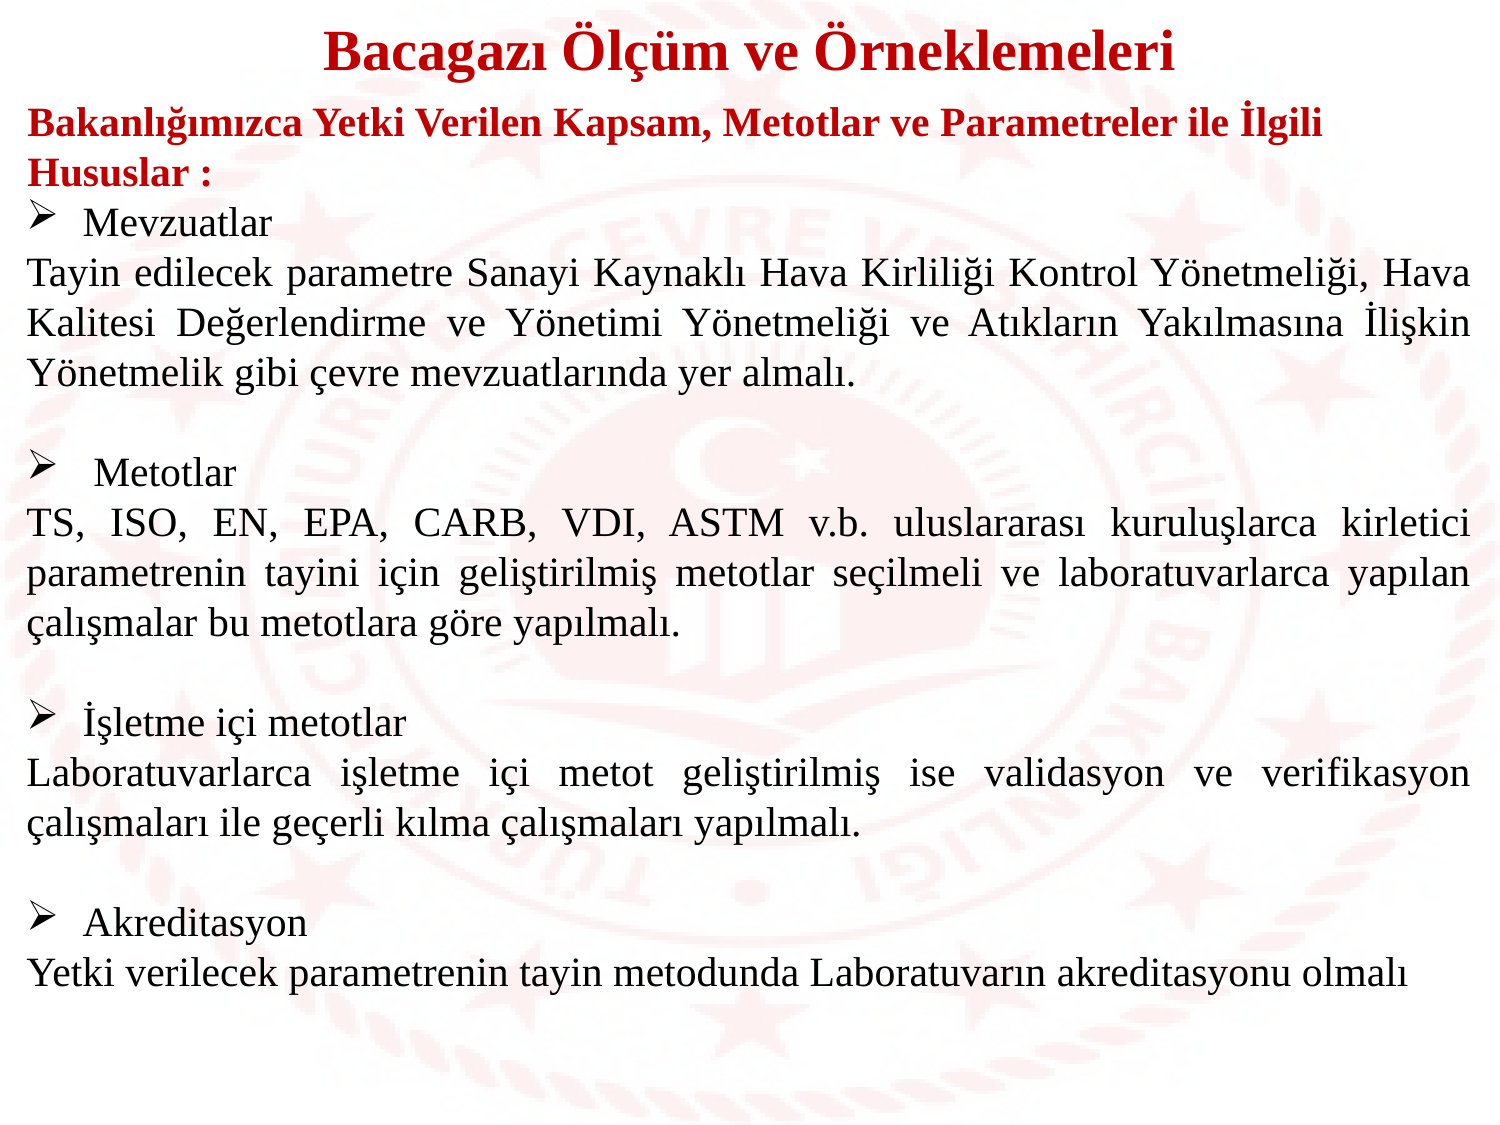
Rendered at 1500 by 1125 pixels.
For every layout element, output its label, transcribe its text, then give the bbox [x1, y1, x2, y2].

text_box Bakanlığımızca Yetki Verilen Kapsam, Metotlar ve Parametreler ile İlgili Hususlar : [12, 94, 1488, 203]
text_box Bacagazı Ölçüm ve Örneklemeleri [0, 0, 1500, 94]
text_box Mevzuatlar Tayin edilecek parametre Sanayi Kaynaklı Hava Kirliliği Kontrol Yönetmeliği, Hava Kalitesi Değerlendirme ve Yönetimi Yönetmeliği ve Atıkların Yakılmasına İlişkin Yönetmelik gibi çevre mevzuatlarında yer almalı. Metotlar TS, ISO, EN, EPA, CARB, VDI, ASTM v.b. uluslararası kuruluşlarca kirletici parametrenin tayini için geliştirilmiş metotlar seçilmeli ve laboratuvarlarca yapılan çalışmalar bu metotlara göre yapılmalı. İşletme içi metotlar Laboratuvarlarca işletme içi metot geliştirilmiş ise validasyon ve verifikasyon çalışmaları ile geçerli kılma çalışmaları yapılmalı. Akreditasyon Yetki verilecek parametrenin tayin metodunda Laboratuvarın akreditasyonu olmalı [11, 187, 1487, 1053]
